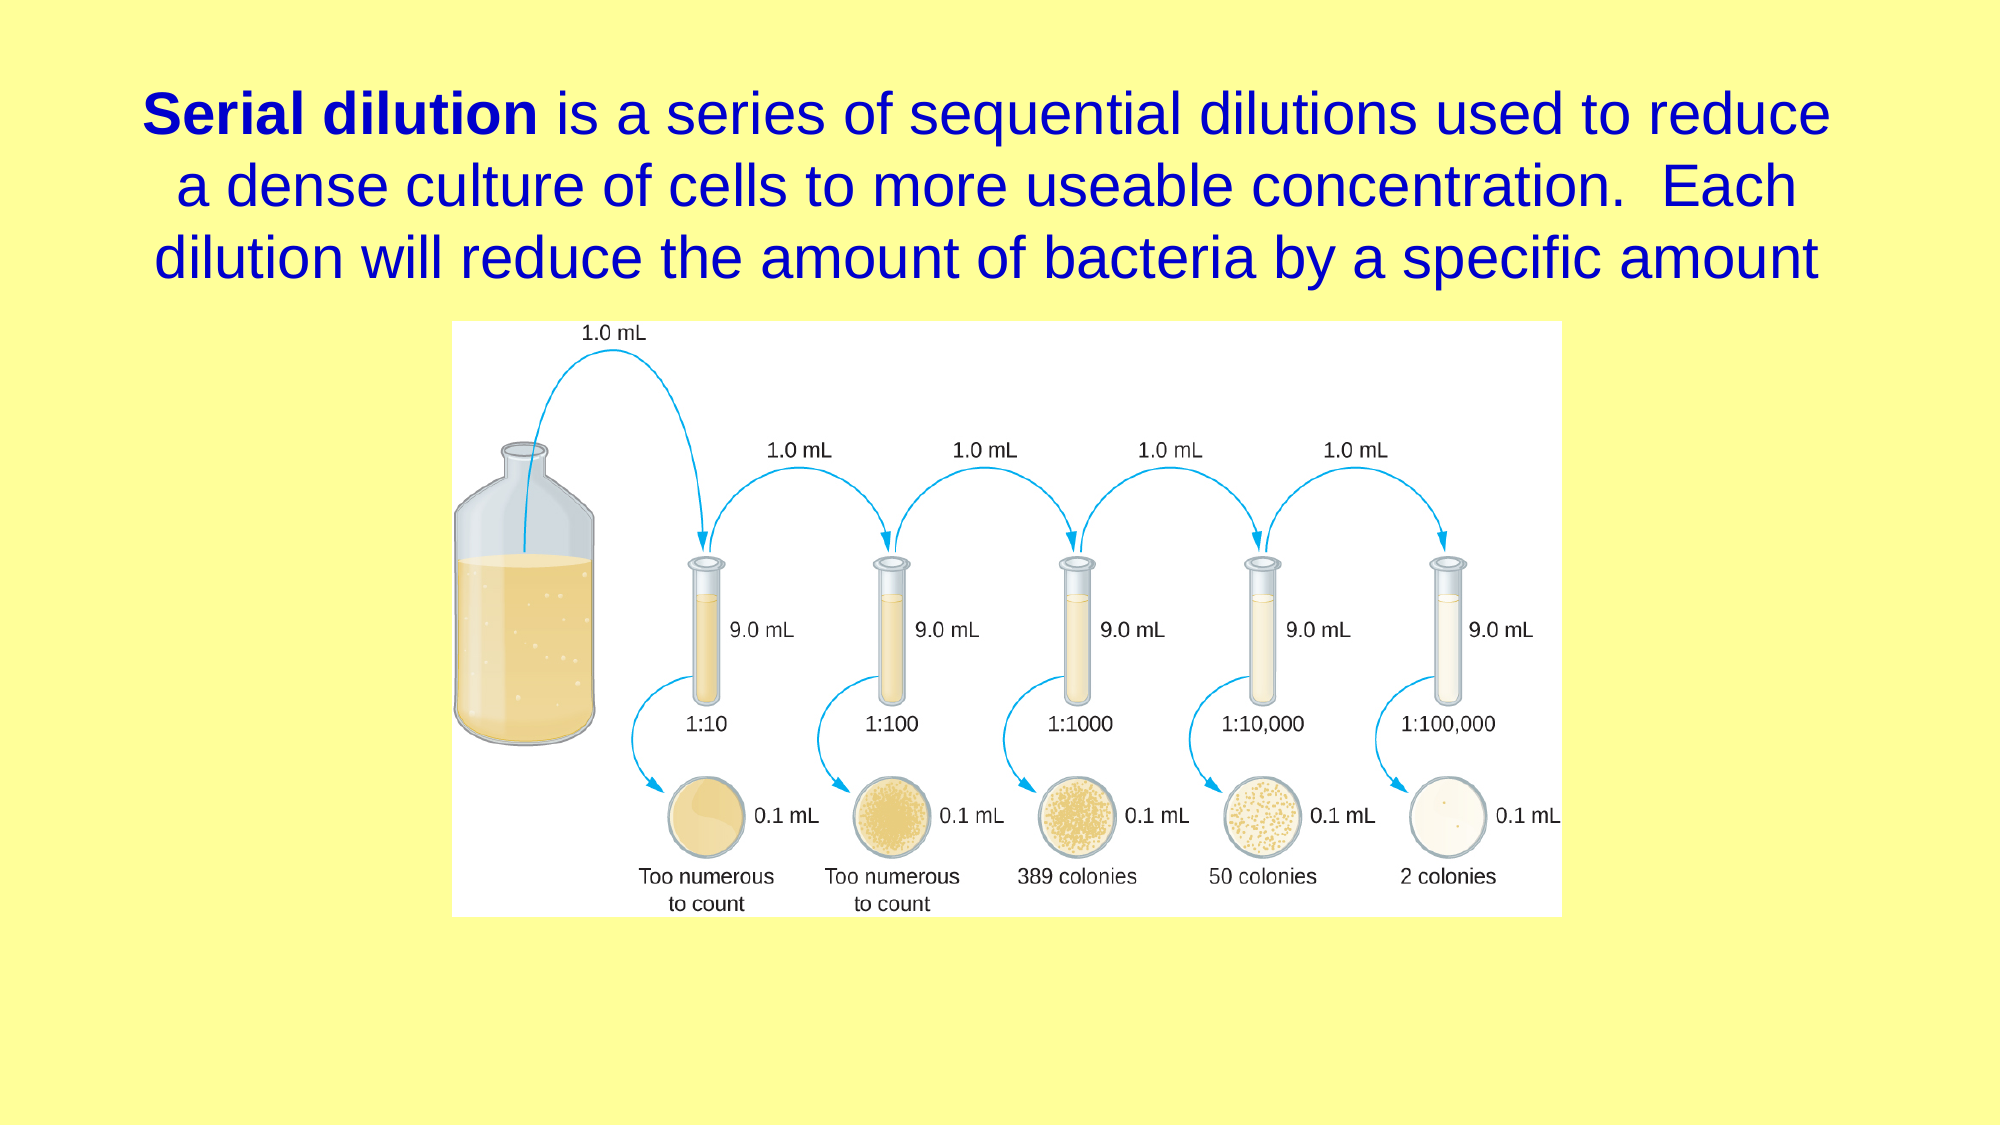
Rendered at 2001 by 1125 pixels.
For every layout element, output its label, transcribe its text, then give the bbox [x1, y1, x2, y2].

title Serial dilution is a series of sequential dilutions used to reduce a dense culture of cells to more useable concentration. Each dilution will reduce the amount of bacteria by a specific amount [124, 61, 1850, 392]
picture [452, 320, 1562, 917]
